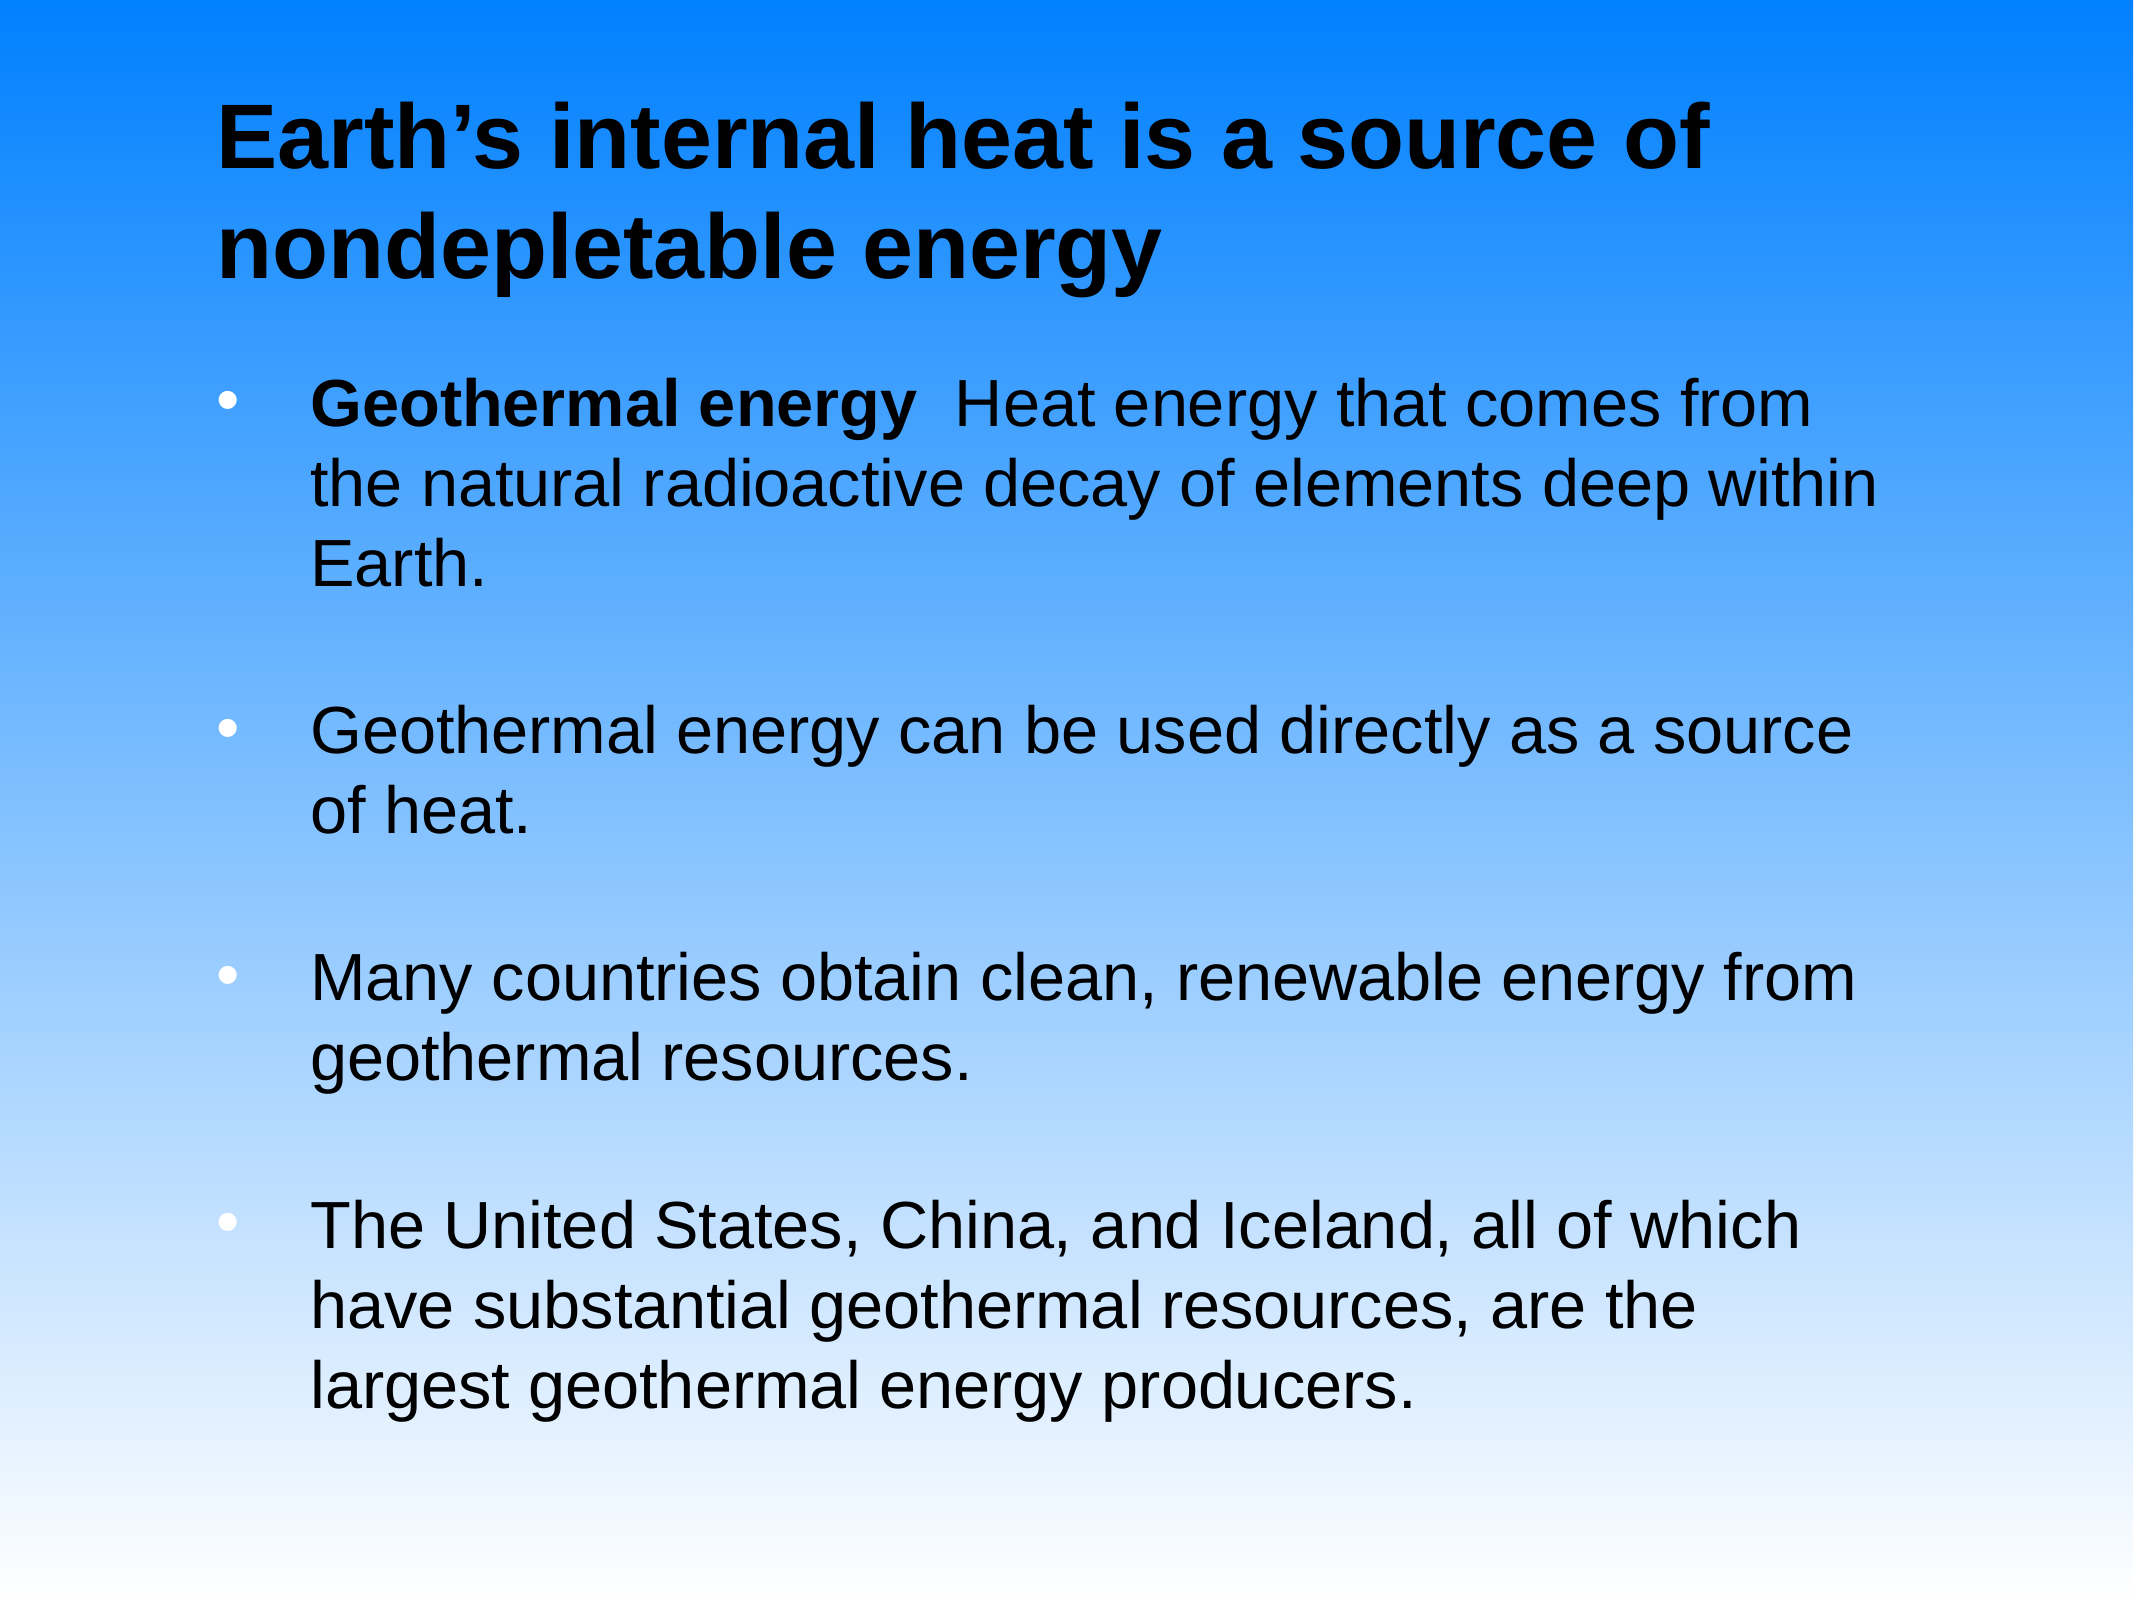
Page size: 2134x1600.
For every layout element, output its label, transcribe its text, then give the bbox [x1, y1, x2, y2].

title Earth’s internal heat is a source of nondepletable energy [208, 39, 1925, 444]
list Geothermal energy Heat energy that comes from the natural radioactive decay of elements deep within Earth. Geothermal energy can be used directly as a source of heat. Many countries obtain clean, renewable energy from geothermal resources. The United States, China, and Iceland, all of which have substantial geothermal resources, are the largest geothermal energy producers. [208, 495, 1925, 1454]
